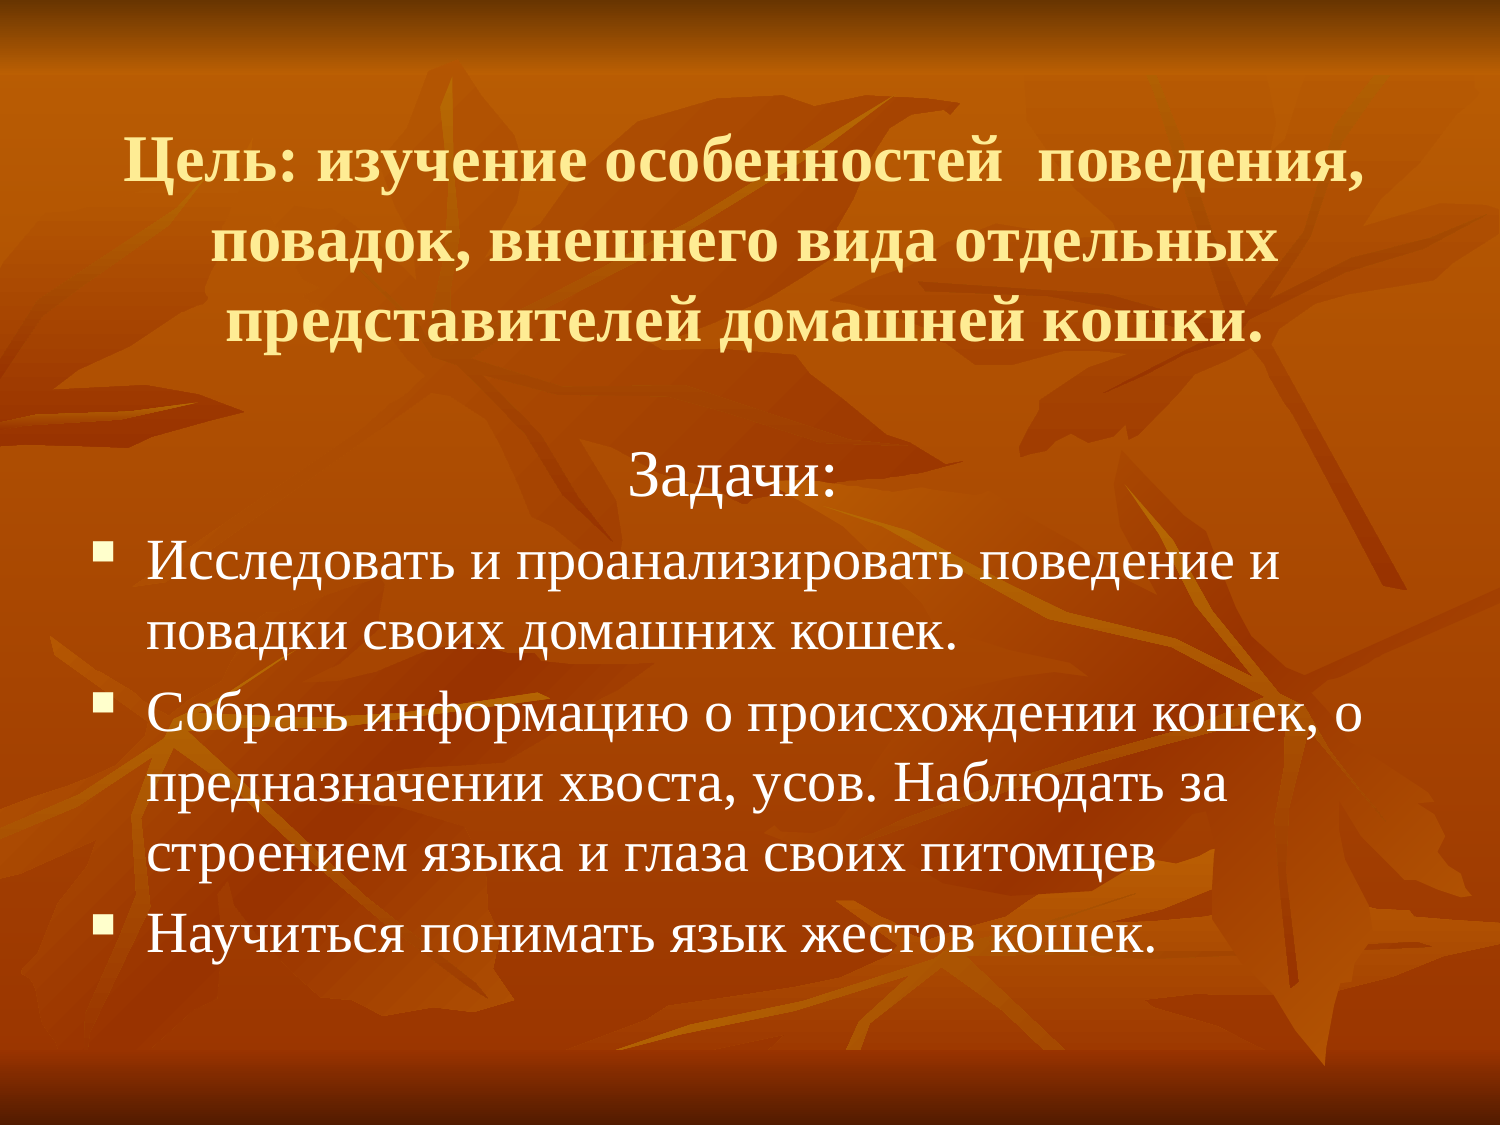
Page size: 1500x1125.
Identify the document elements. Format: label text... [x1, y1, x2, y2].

list Задачи: Исследовать и проанализировать поведение и повадки своих домашних кошек. Собрать информацию о происхождении кошек, о предназначении хвоста, усов. Наблюдать за строением языка и глаза своих питомцев Научиться понимать язык жестов кошек. [74, 421, 1426, 1006]
title Цель: изучение особенностей поведения, повадок, внешнего вида отдельных представителей домашней кошки. [70, 116, 1421, 354]
